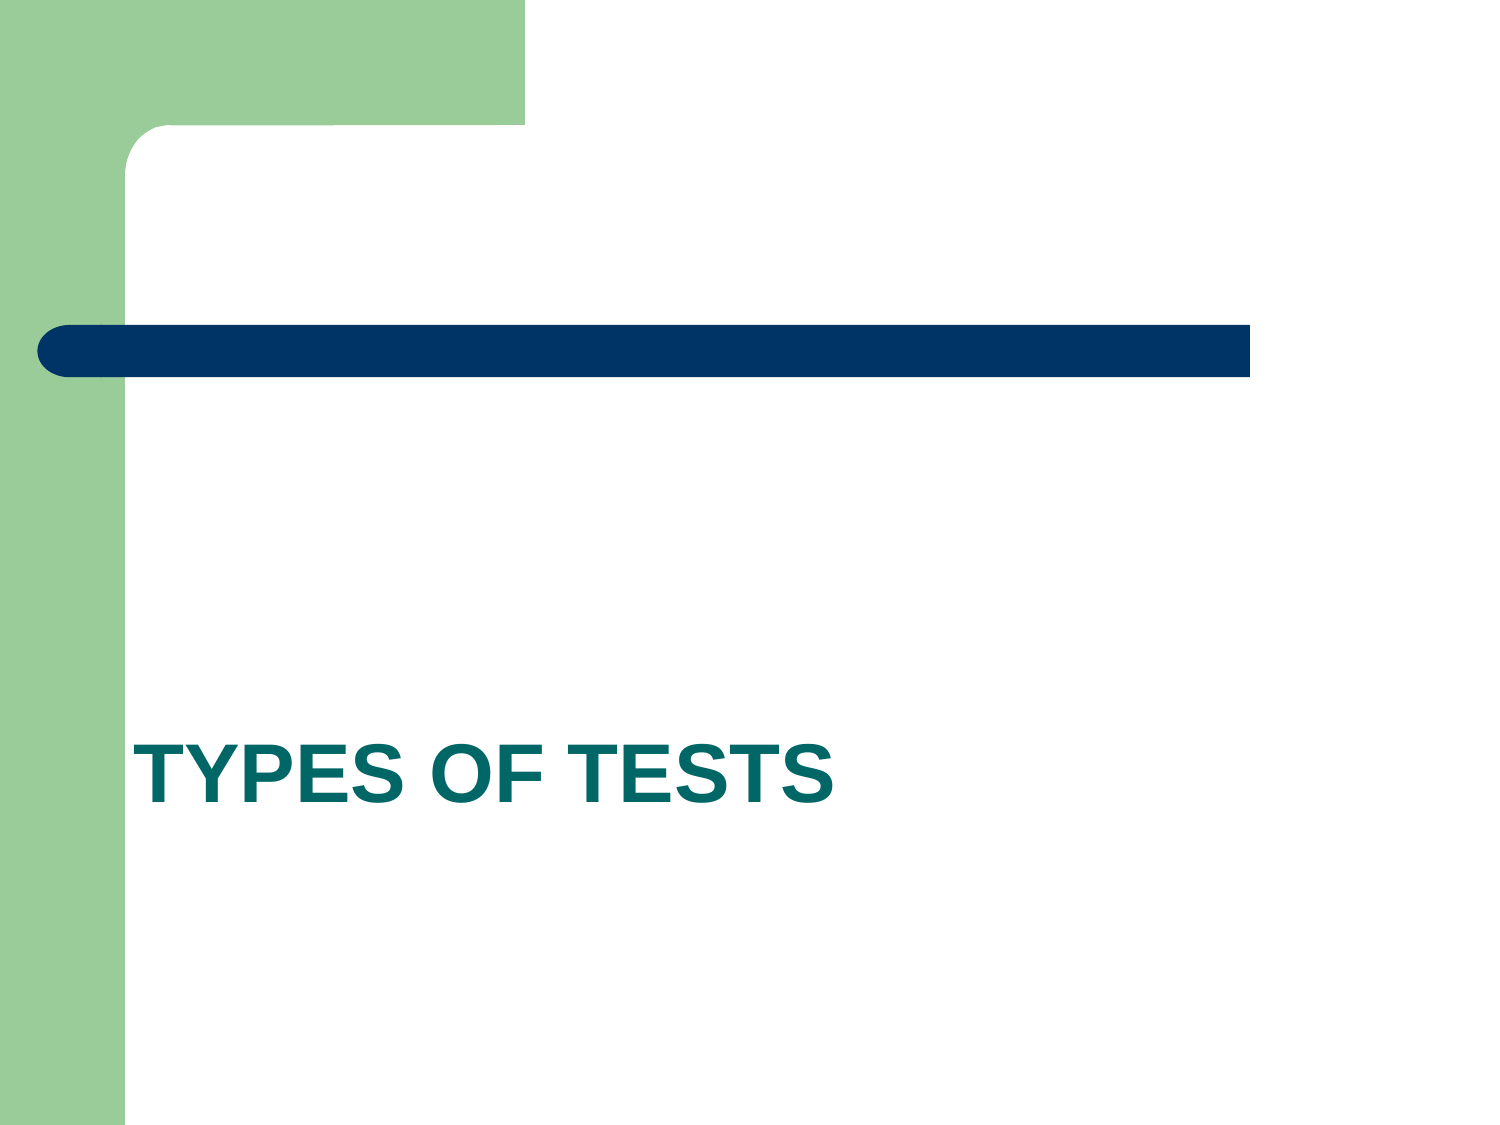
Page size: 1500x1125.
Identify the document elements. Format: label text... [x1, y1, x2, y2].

title Types of Tests [118, 722, 1394, 947]
